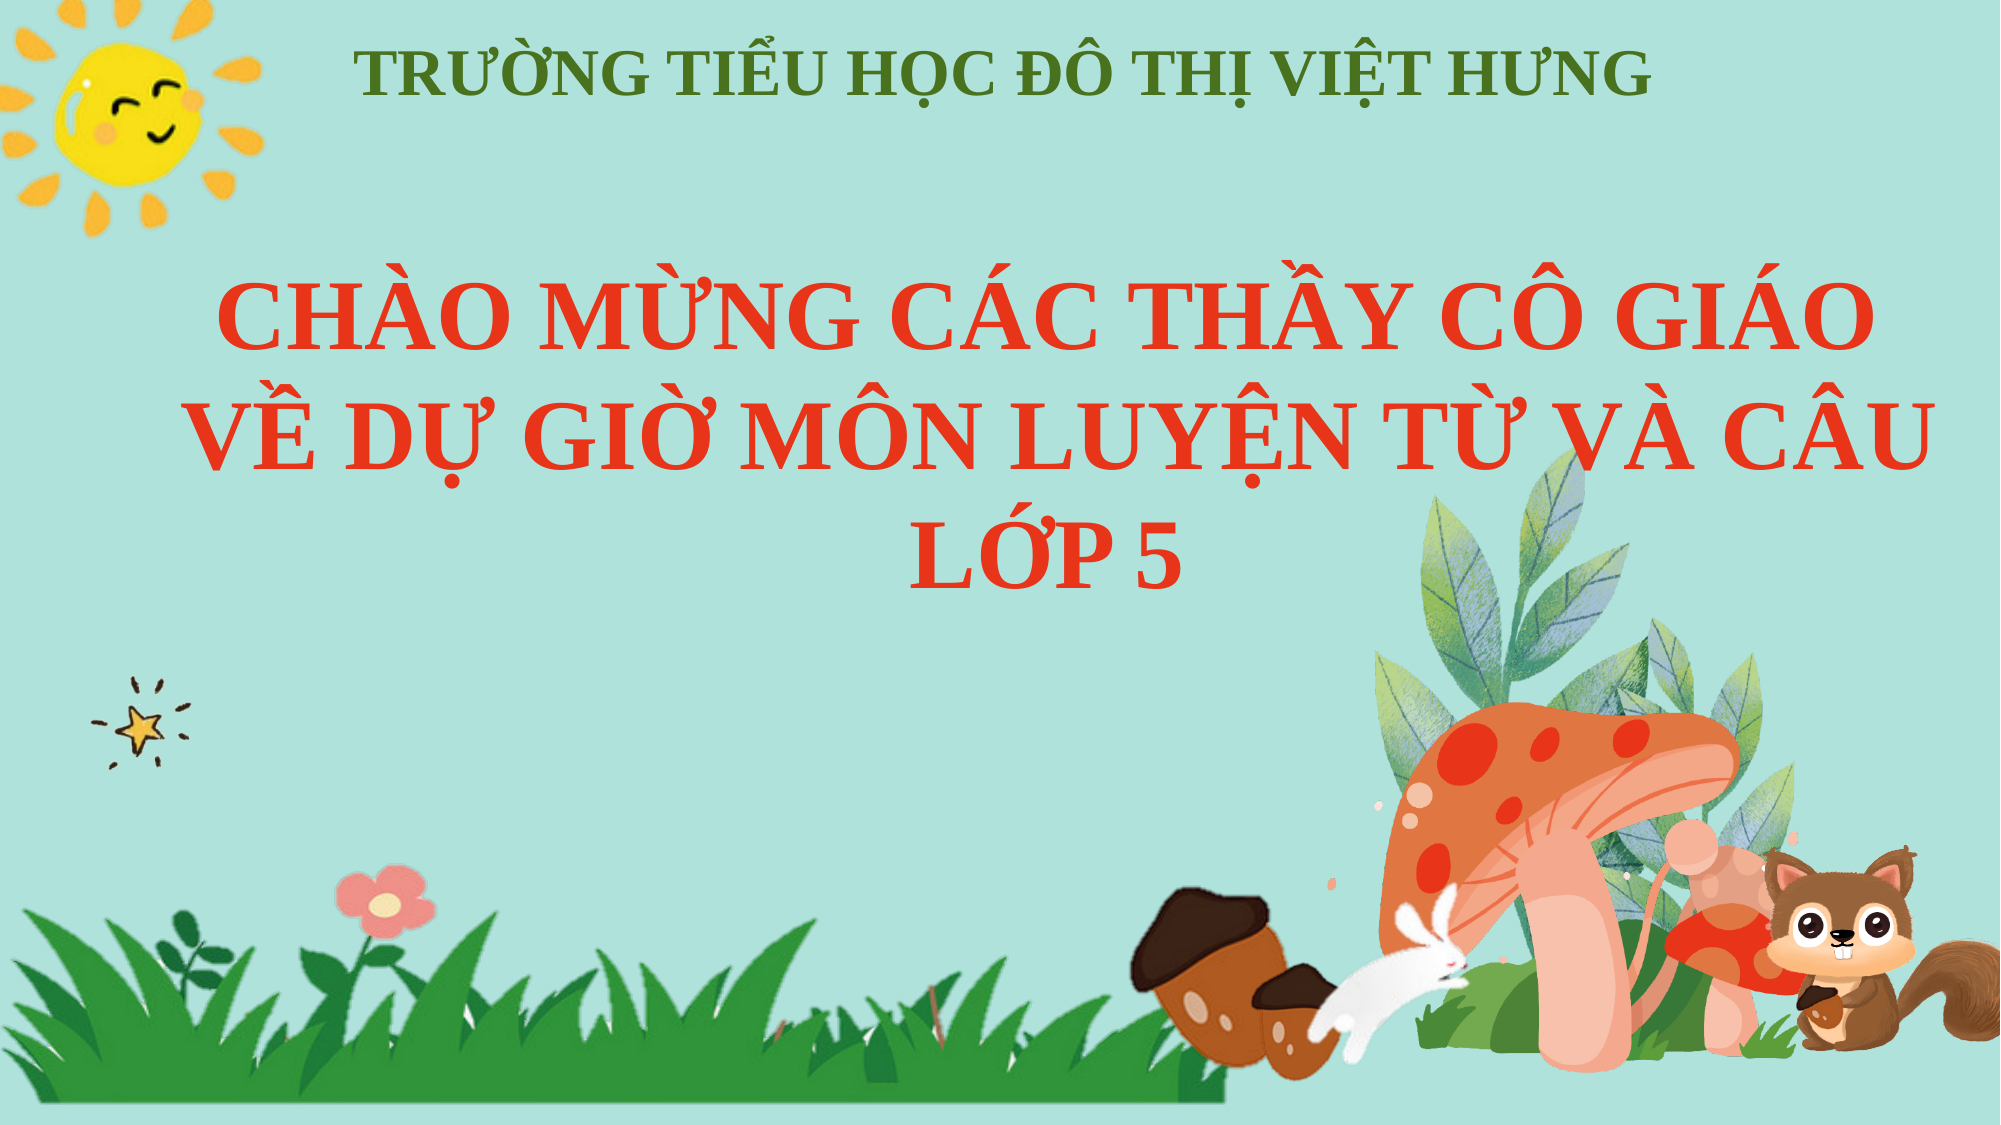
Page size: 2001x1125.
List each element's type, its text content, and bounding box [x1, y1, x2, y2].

picture [0, 0, 317, 273]
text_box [1633, 820, 2000, 1102]
text_box CHÀO MỪNG CÁC THẦY CÔ GIÁO VỀ DỰ GIỜ MÔN LUYỆN TỪ VÀ CÂU LỚP 5 [112, 241, 1983, 617]
text_box TRƯỜNG TIỂU HỌC ĐÔ THỊ VIỆT HƯNG [338, 21, 1754, 116]
picture [0, 409, 1921, 1125]
